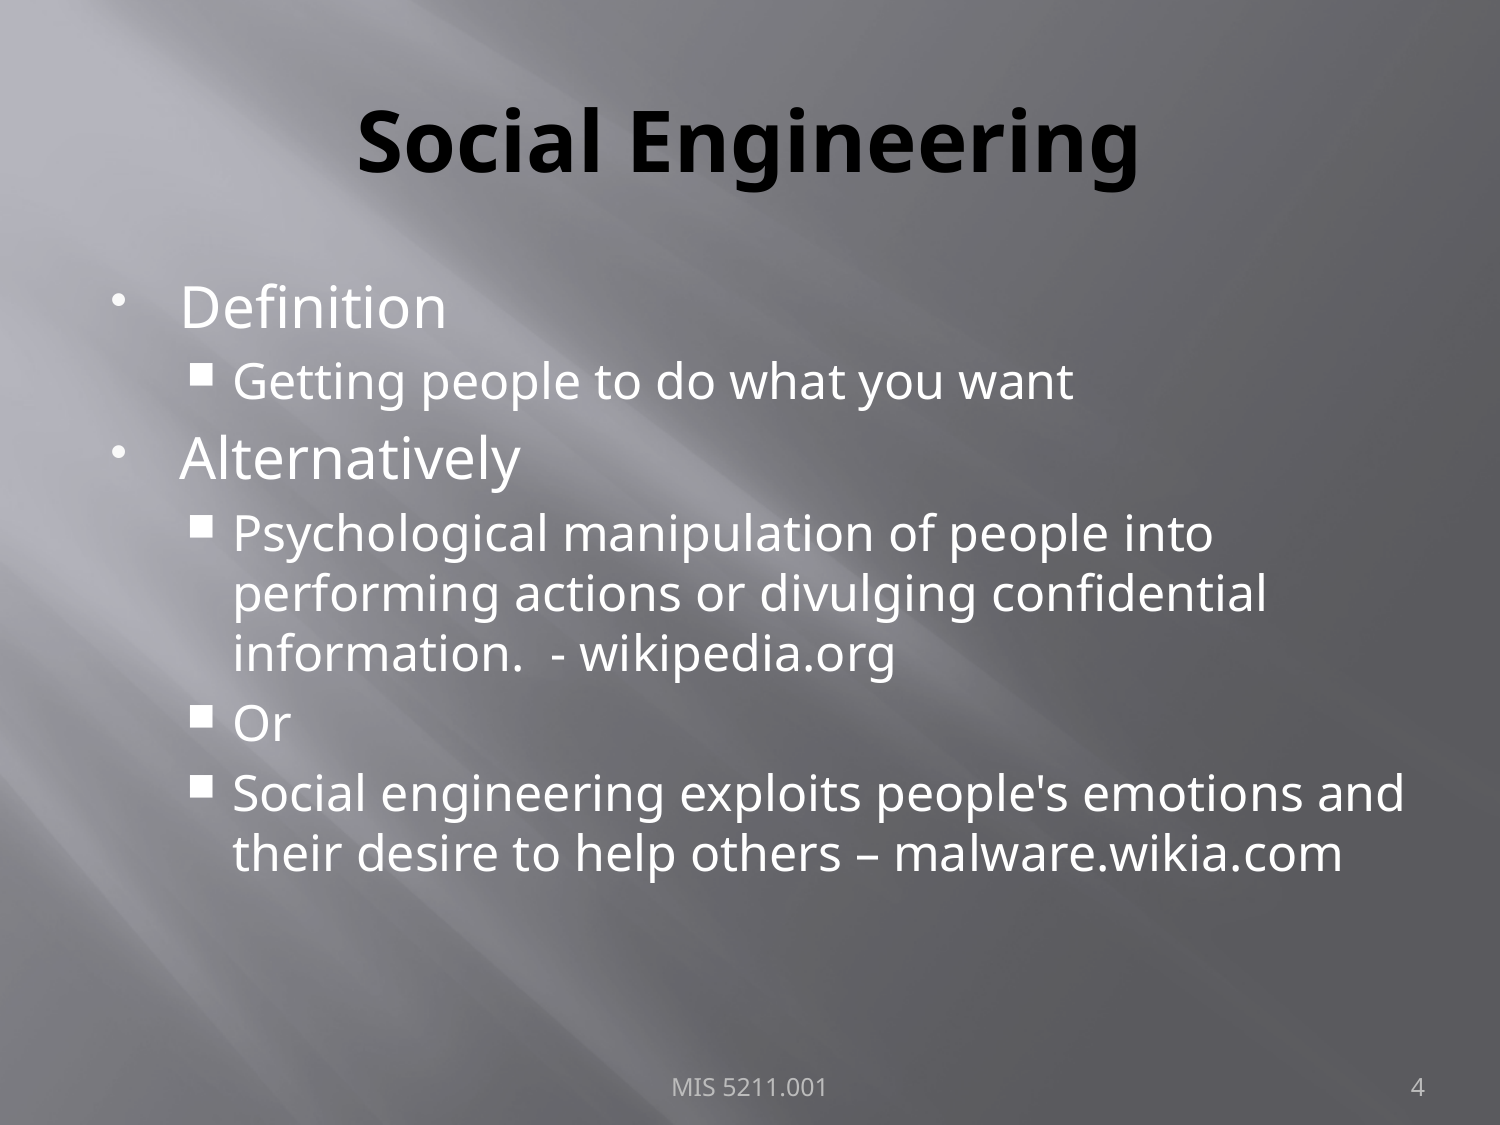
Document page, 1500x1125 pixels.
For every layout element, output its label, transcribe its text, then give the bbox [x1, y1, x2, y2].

footer MIS 5211.001 [512, 1052, 988, 1113]
slide_number 4 [1299, 1052, 1425, 1113]
title Social Engineering [75, 45, 1425, 233]
list Definition Getting people to do what you want Alternatively Psychological manipulation of people into performing actions or divulging confidential information. - wikipedia.org Or Social engineering exploits people's emotions and their desire to help others – malware.wikia.com [75, 262, 1425, 1035]
